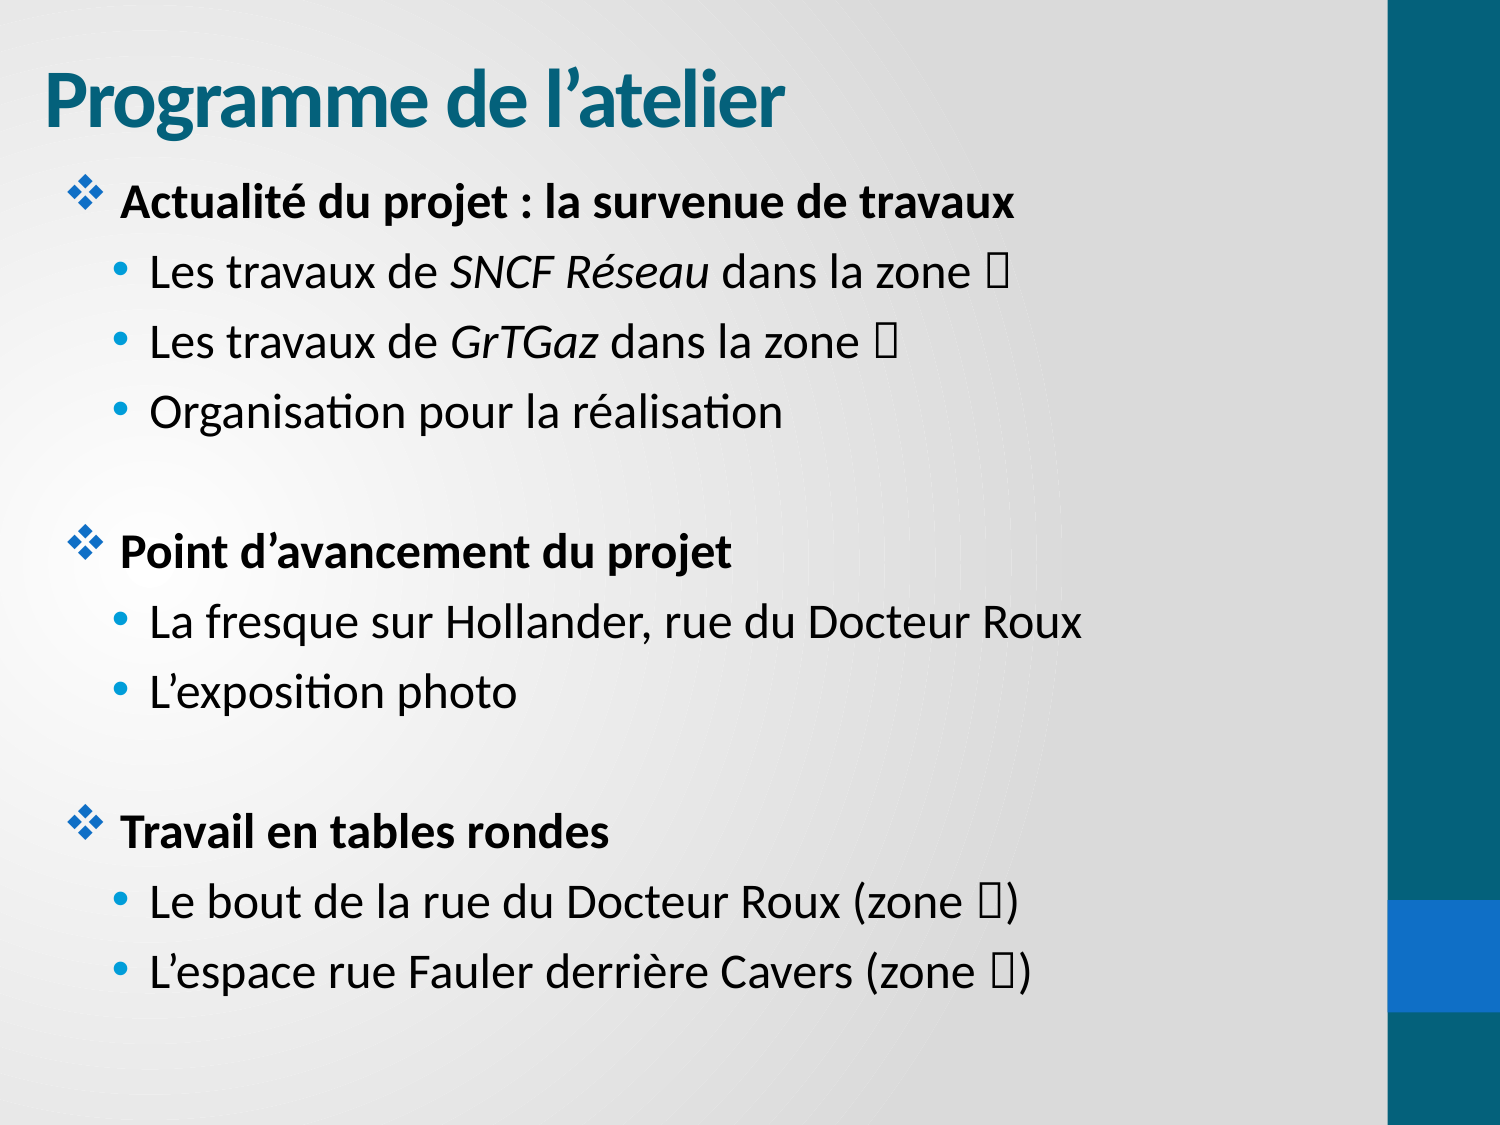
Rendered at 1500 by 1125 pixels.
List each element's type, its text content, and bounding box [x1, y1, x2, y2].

title Programme de l’atelier [29, 0, 1412, 188]
list Actualité du projet : la survenue de travaux Les travaux de SNCF Réseau dans la zone  Les travaux de GrTGaz dans la zone  Organisation pour la réalisation Point d’avancement du projet La fresque sur Hollander, rue du Docteur Roux L’exposition photo Travail en tables rondes Le bout de la rue du Docteur Roux (zone ) L’espace rue Fauler derrière Cavers (zone ) [29, 160, 1377, 1024]
